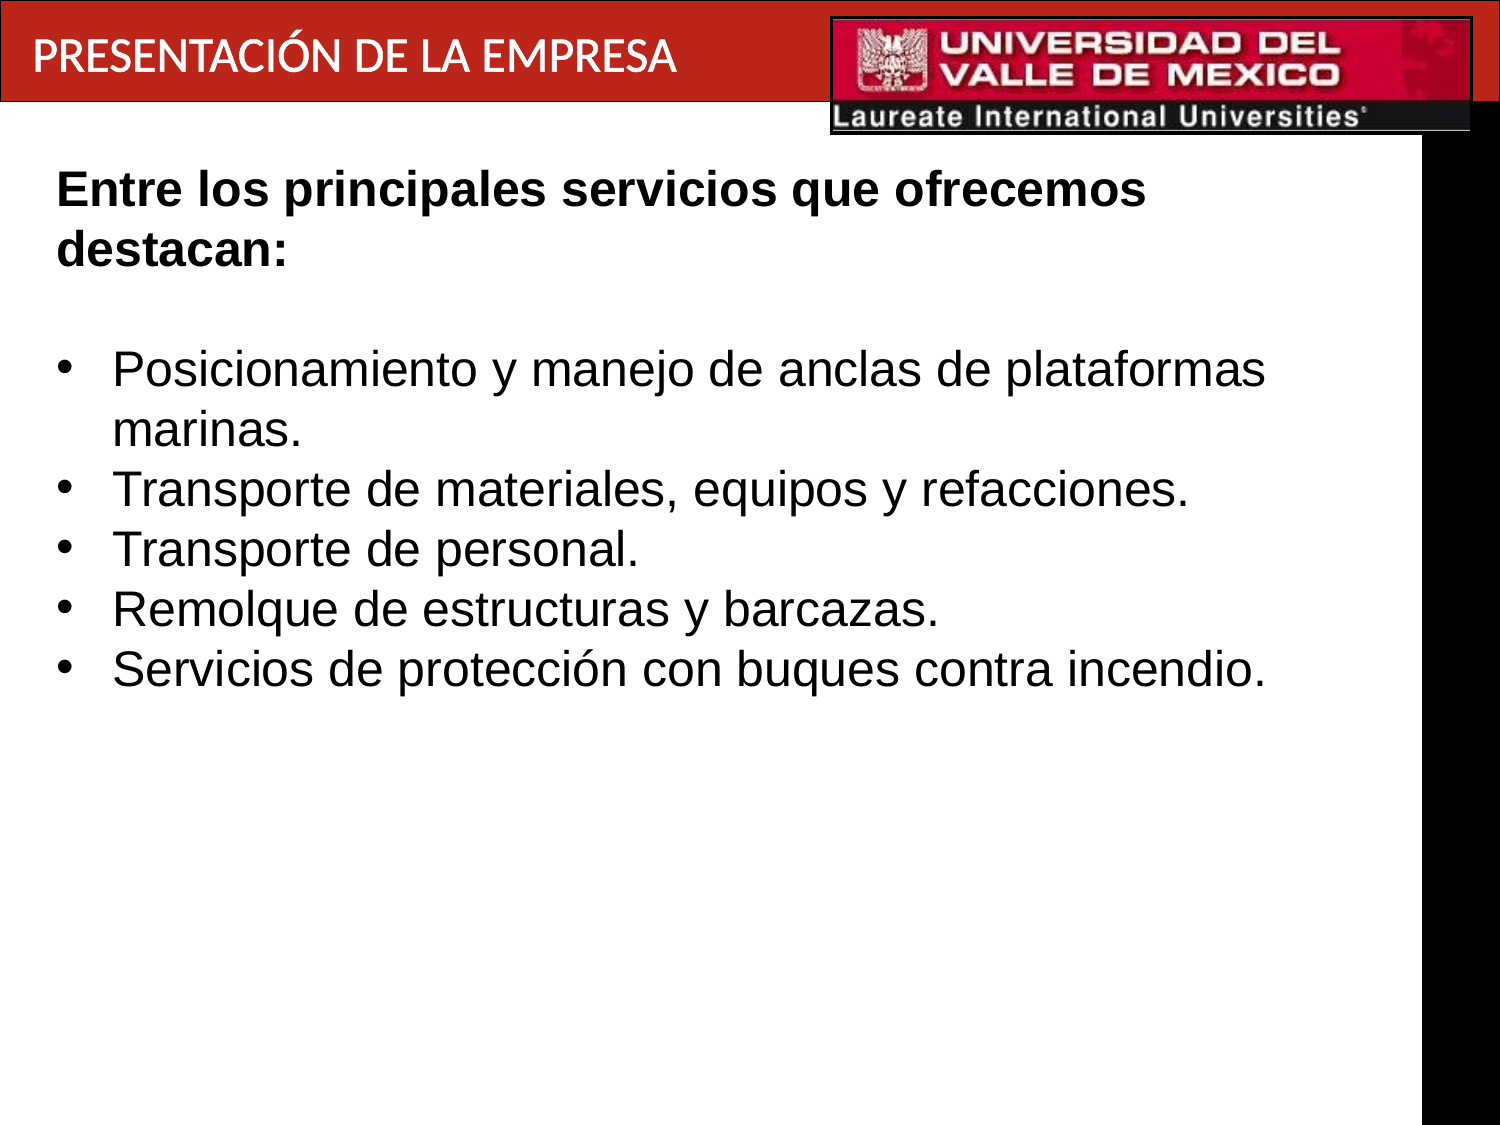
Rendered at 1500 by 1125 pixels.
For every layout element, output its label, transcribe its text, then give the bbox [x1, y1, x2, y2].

text_box Entre los principales servicios que ofrecemos destacan: Posicionamiento y manejo de anclas de plataformas marinas. Transporte de materiales, equipos y refacciones. Transporte de personal. Remolque de estructuras y barcazas. Servicios de protección con buques contra incendio. [41, 148, 1365, 704]
picture [833, 19, 1470, 131]
text_box PRESENTACIÓN DE LA EMPRESA [17, 14, 821, 89]
